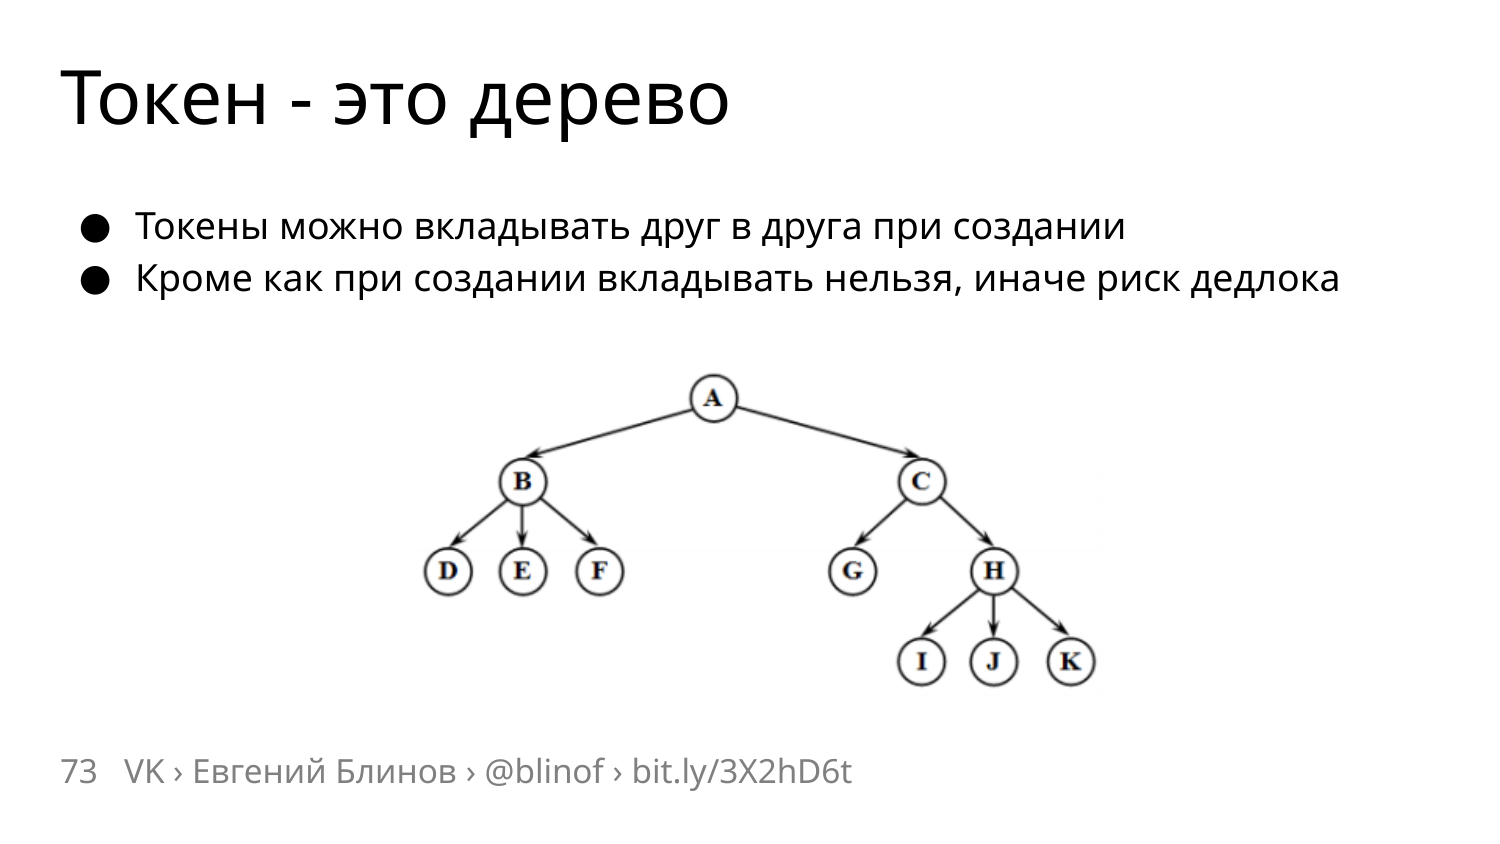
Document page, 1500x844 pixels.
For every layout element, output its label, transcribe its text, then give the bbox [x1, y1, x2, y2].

picture [384, 363, 1157, 704]
title Токен - это дерево [45, 45, 1455, 158]
list Токены можно вкладывать друг в друга при создании Кроме как при создании вкладывать нельзя, иначе риск дедлока [45, 180, 1455, 743]
